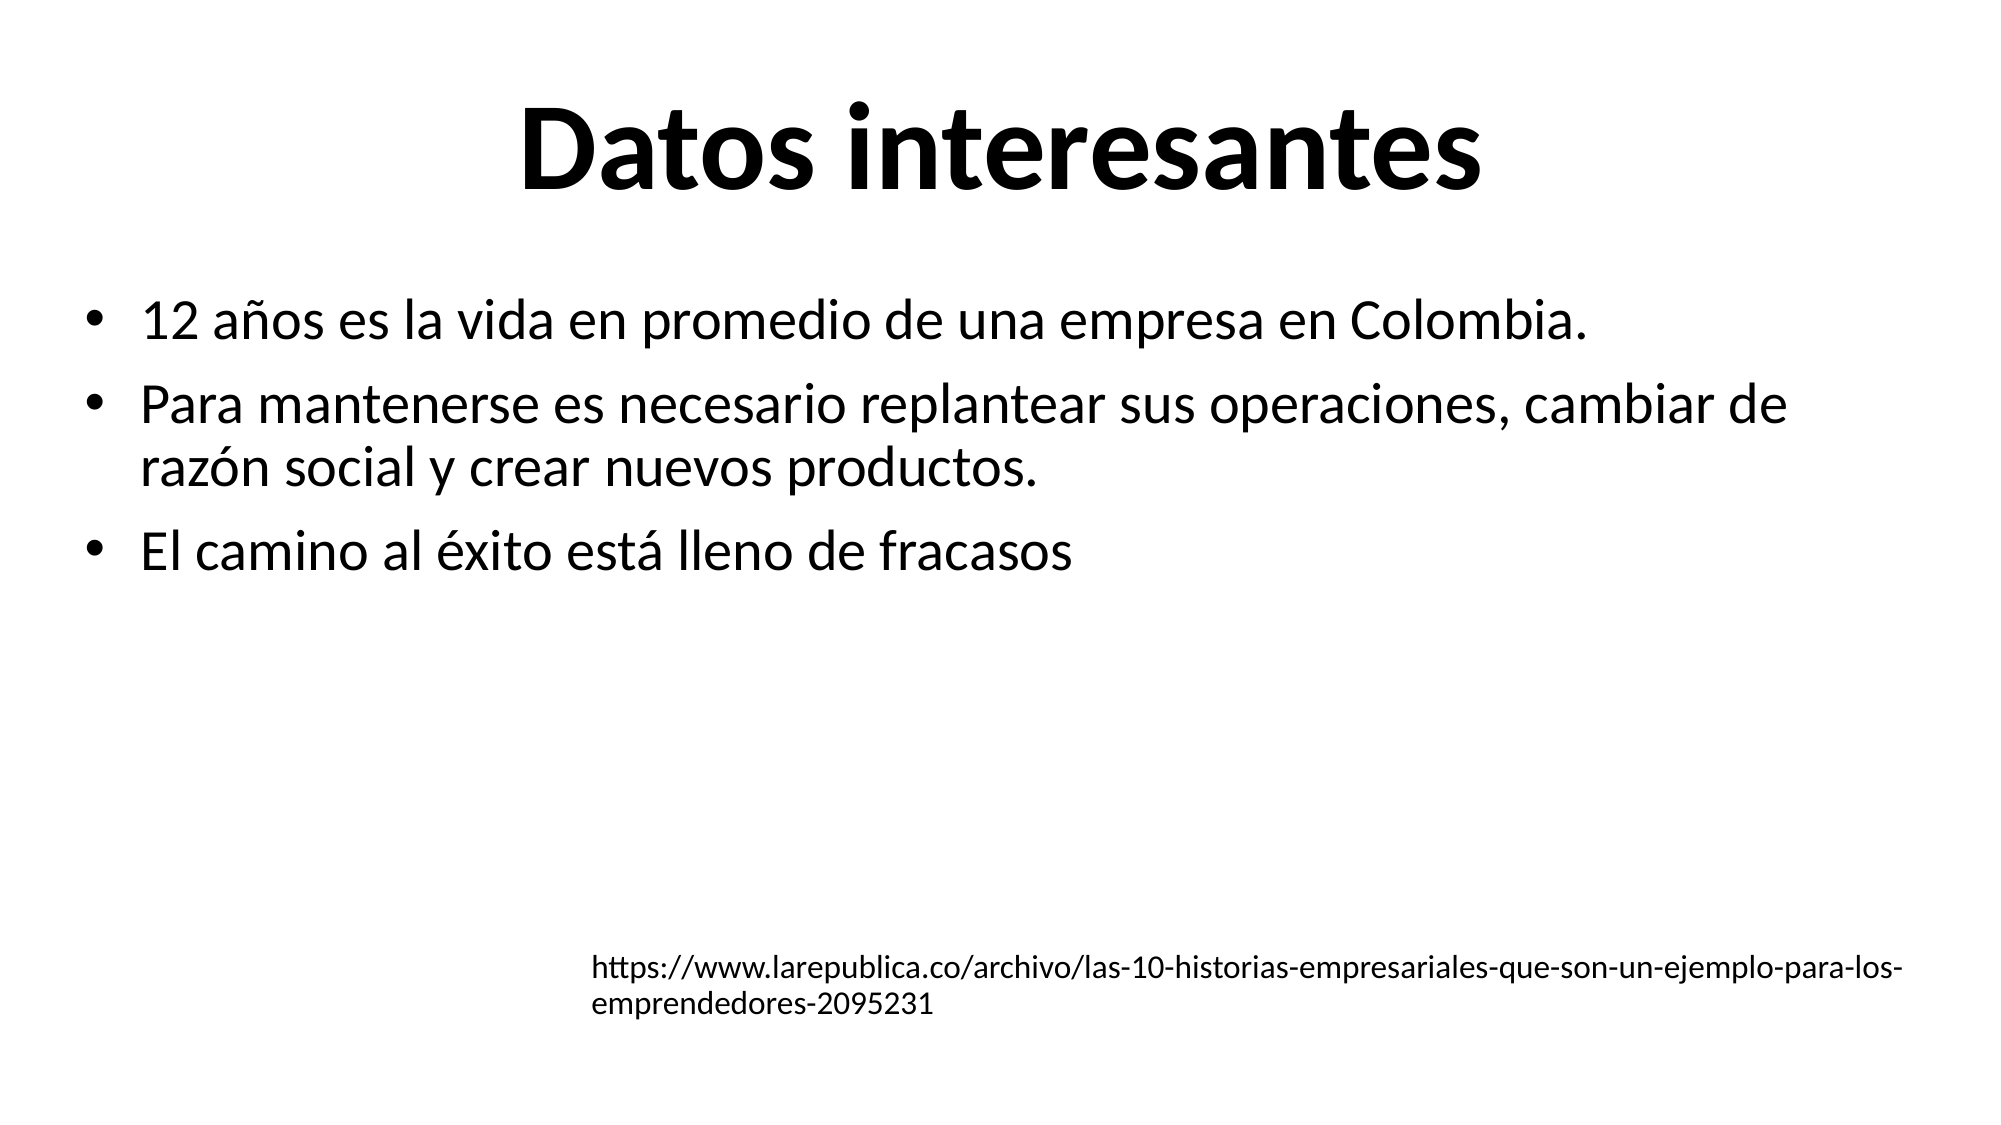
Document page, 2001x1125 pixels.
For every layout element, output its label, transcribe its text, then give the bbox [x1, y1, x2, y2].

text_box Datos interesantes [15, 57, 1988, 223]
text_box 12 años es la vida en promedio de una empresa en Colombia. Para mantenerse es necesario replantear sus operaciones, cambiar de razón social y crear nuevos productos. El camino al éxito está lleno de fracasos [69, 281, 1933, 717]
text_box https://www.larepublica.co/archivo/las-10-historias-empresariales-que-son-un-ejemplo-para-los-emprendedores-2095231 [576, 942, 1933, 1059]
